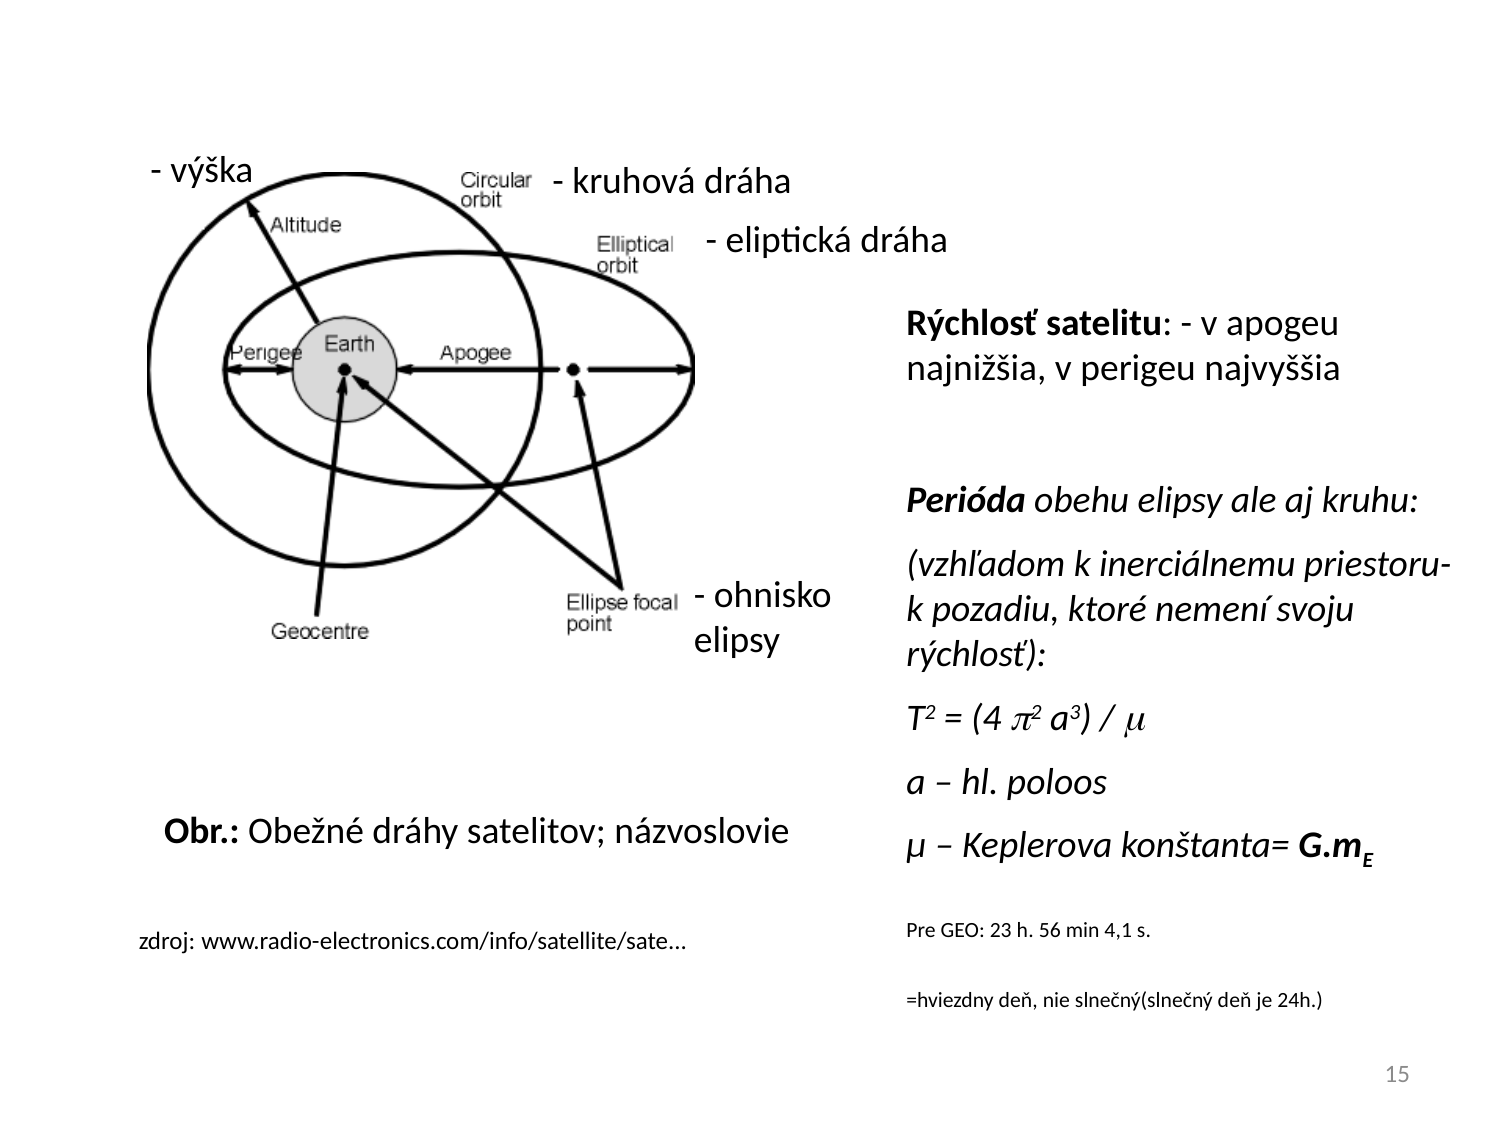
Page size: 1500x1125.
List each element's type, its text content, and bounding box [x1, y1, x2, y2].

text_box Rýchlosť satelitu: - v apogeu najnižšia, v perigeu najvyššia [891, 290, 1424, 396]
slide_number 15 [1074, 1042, 1425, 1103]
text_box - ohnisko elipsy [679, 562, 891, 668]
text_box zdroj: www.radio-electronics.com/info/satellite/sate... [123, 916, 833, 962]
picture [147, 172, 695, 639]
text_box - eliptická dráha [700, 207, 1010, 268]
text_box Perióda obehu elipsy ale aj kruhu: (vzhľadom k inerciálnemu priestoru-k pozadiu, ktoré nemení svoju rýchlosť): T2 = (4 2 a3) /  a – hl. poloos μ – Keplerova konštanta= G.mE Pre GEO: 23 h. 56 min 4,1 s. =hviezdny deň, nie slnečný(slnečný deň je 24h.) [891, 467, 1477, 1019]
text_box - výška [135, 137, 313, 197]
text_box Obr.: Obežné dráhy satelitov; názvoslovie [149, 798, 806, 859]
text_box - kruhová dráha [537, 148, 857, 209]
